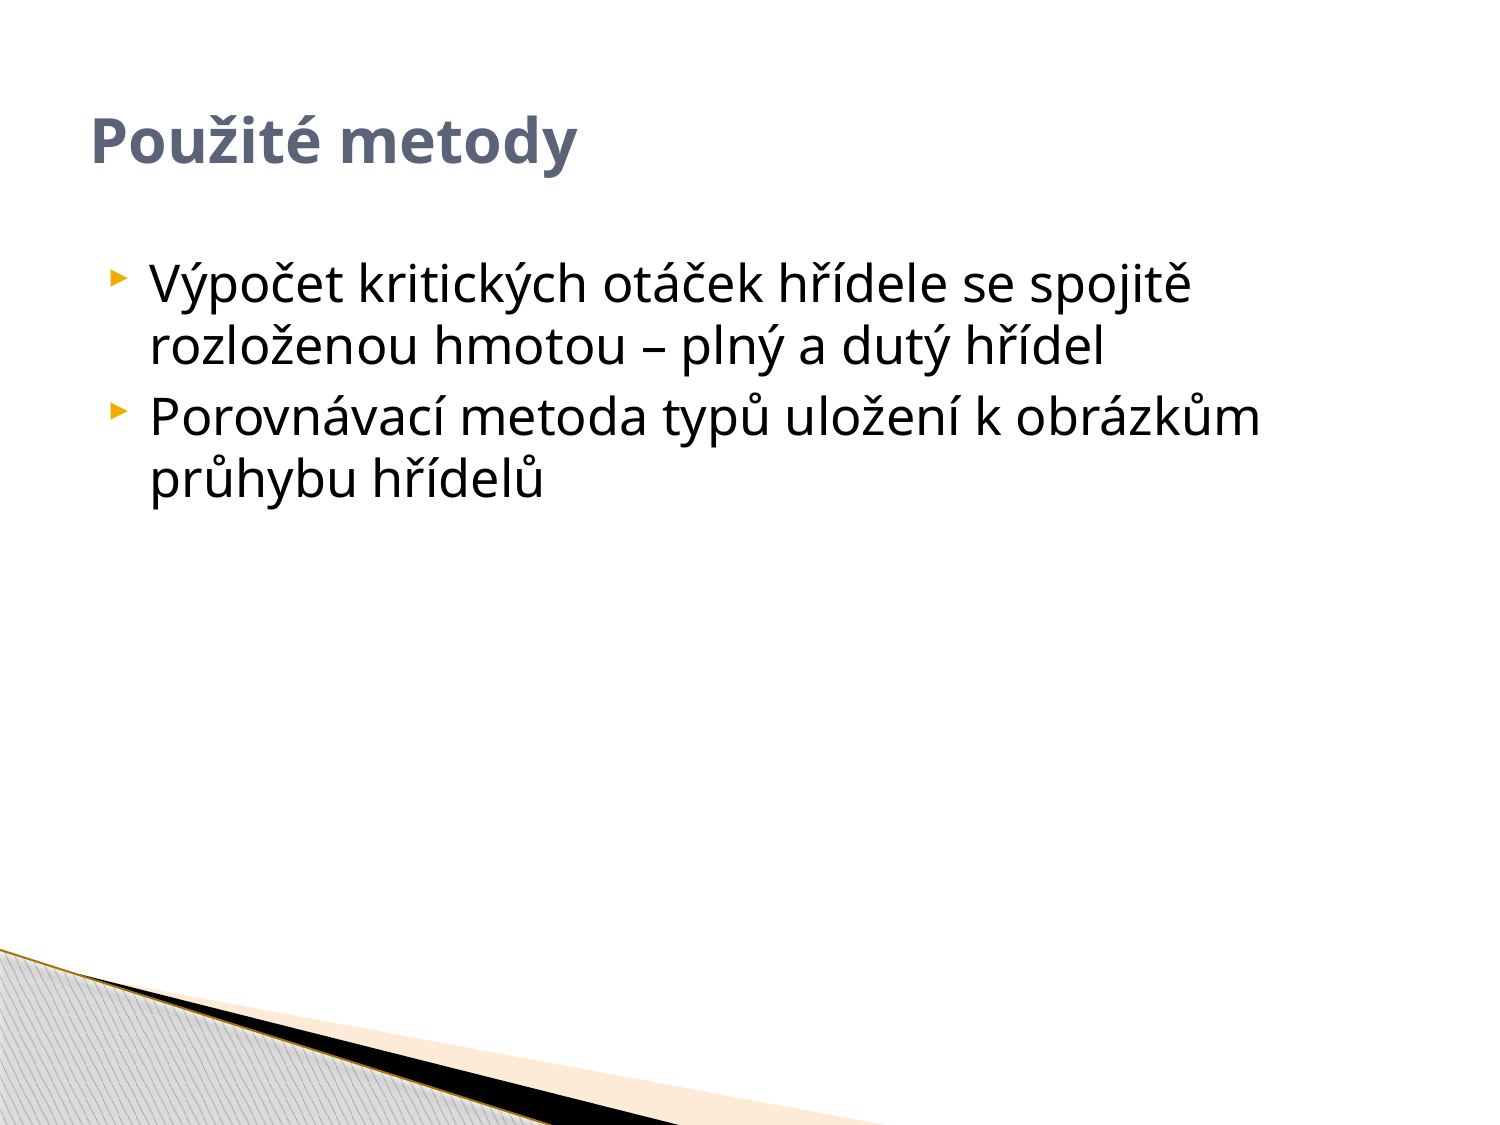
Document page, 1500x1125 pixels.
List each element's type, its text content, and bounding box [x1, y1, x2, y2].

title Použité metody [75, 45, 1425, 233]
list Výpočet kritických otáček hřídele se spojitě rozloženou hmotou – plný a dutý hřídel Porovnávací metoda typů uložení k obrázkům průhybu hřídelů [75, 243, 1425, 986]
